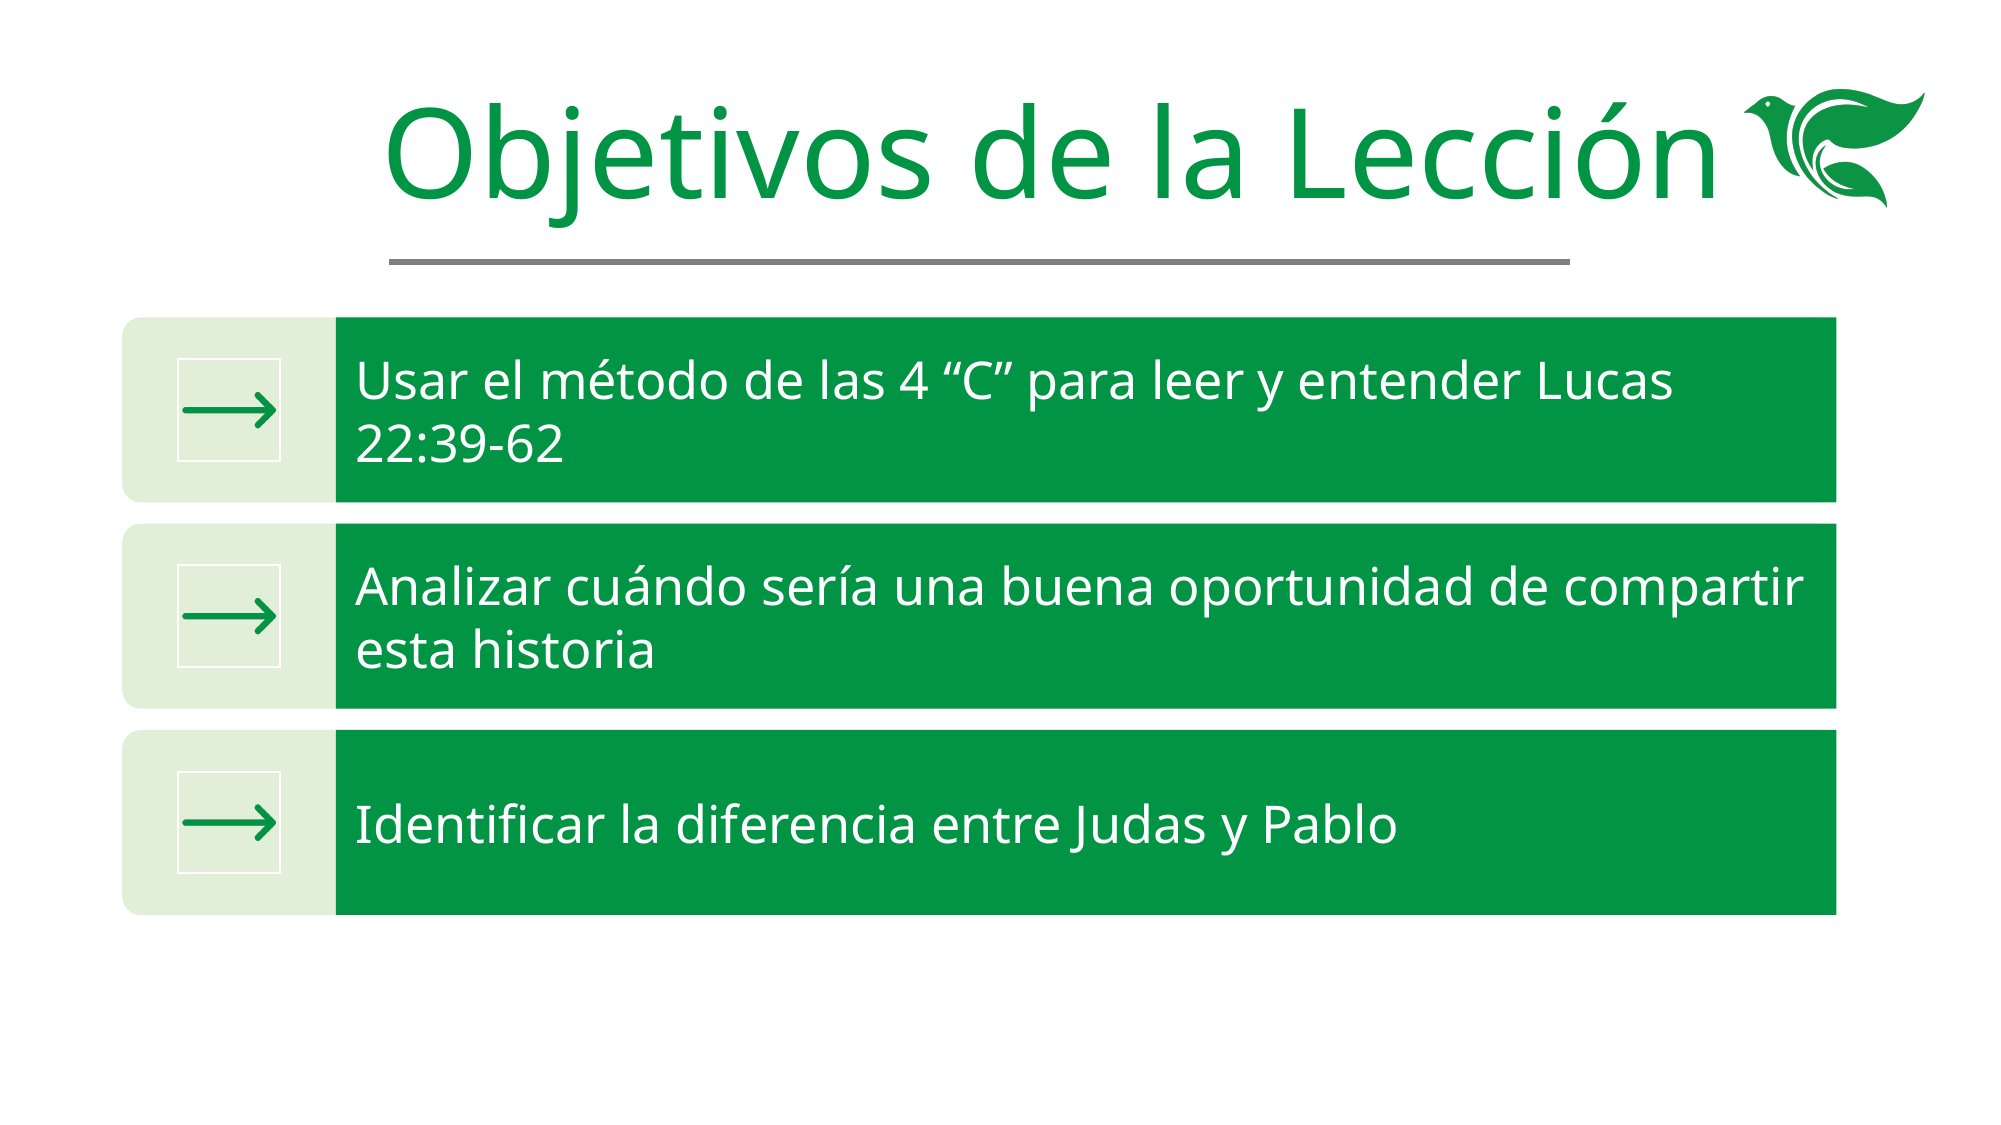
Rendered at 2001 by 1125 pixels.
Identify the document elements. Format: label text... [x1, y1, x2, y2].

text_box Analizar cuándo sería una buena oportunidad de compartir esta historia [335, 523, 1837, 709]
text_box Objetivos de la Lección [366, 66, 1717, 232]
text_box [122, 523, 335, 709]
text_box Identificar la diferencia entre Judas y Pablo [335, 729, 1837, 915]
text_box [178, 359, 280, 461]
text_box [178, 771, 280, 874]
text_box [178, 565, 280, 668]
picture [1722, 47, 1953, 240]
text_box Usar el método de las 4 “C” para leer y entender Lucas 22:39-62 [335, 317, 1837, 503]
text_box [122, 317, 335, 503]
text_box [122, 729, 335, 916]
